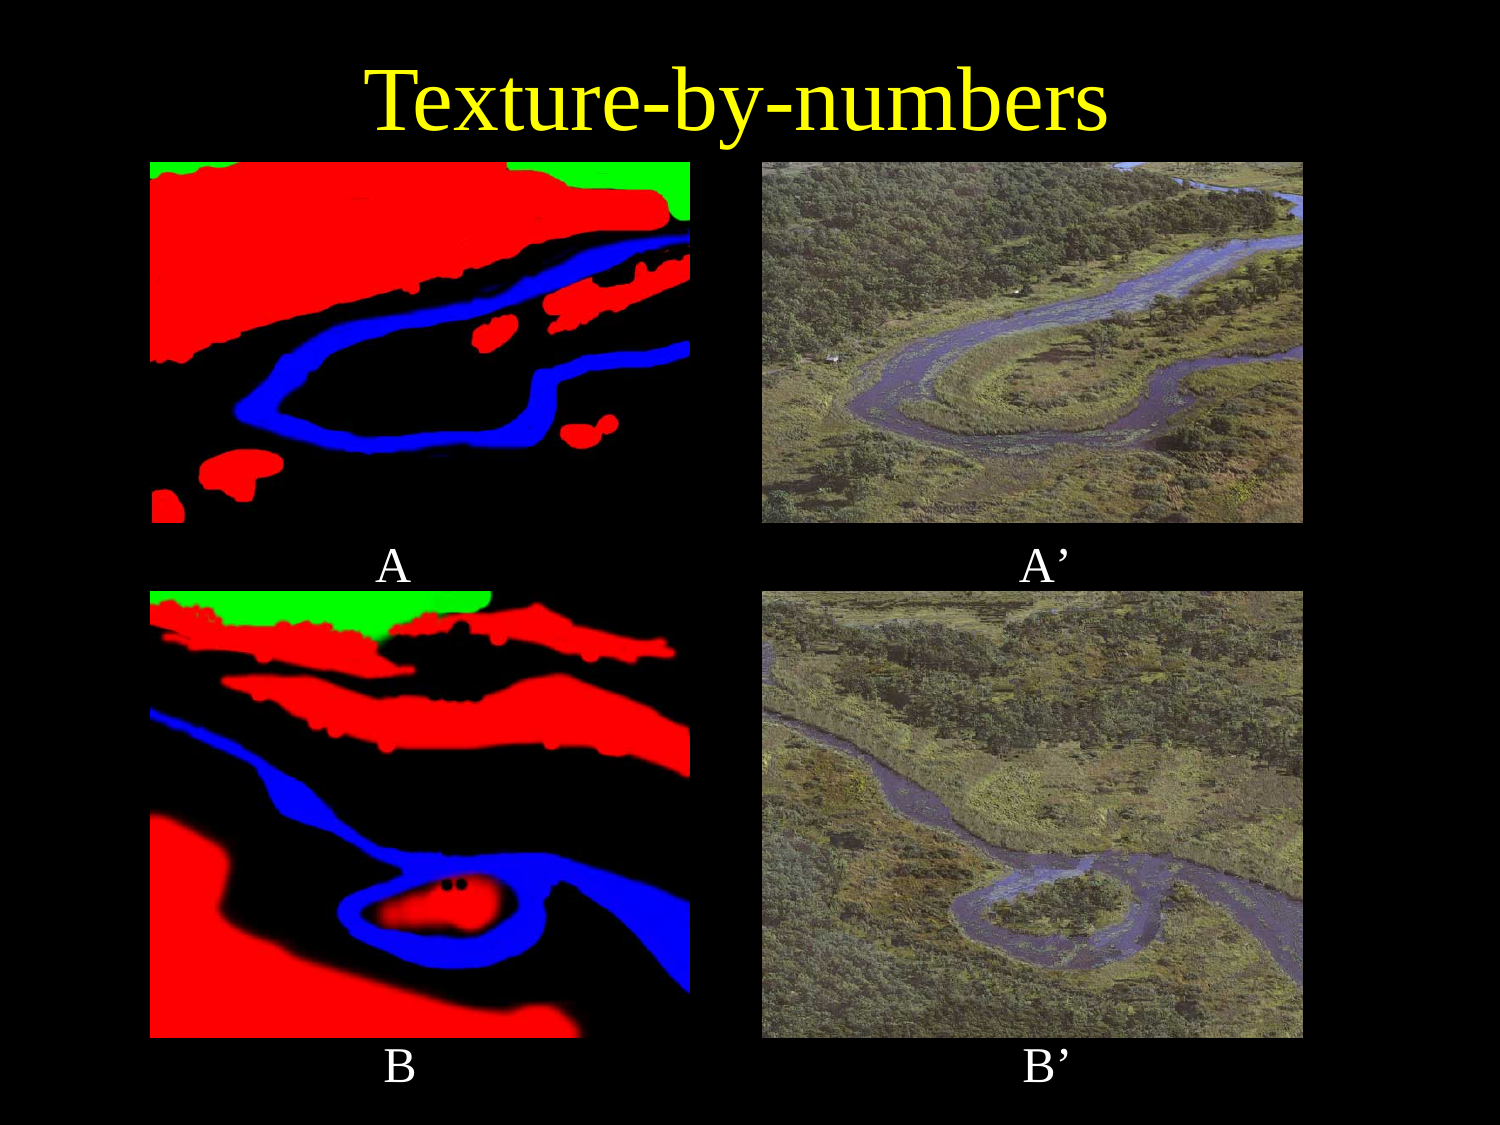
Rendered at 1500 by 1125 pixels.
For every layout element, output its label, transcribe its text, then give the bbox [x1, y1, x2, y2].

text_box A [360, 532, 427, 589]
picture [149, 161, 691, 523]
text_box A’ [1004, 531, 1087, 589]
title Texture-by-numbers [99, 0, 1375, 188]
picture [762, 162, 1303, 523]
picture [149, 591, 691, 1038]
text_box B’ [1007, 1046, 1088, 1100]
text_box B [368, 1046, 432, 1100]
picture [762, 591, 1303, 1038]
